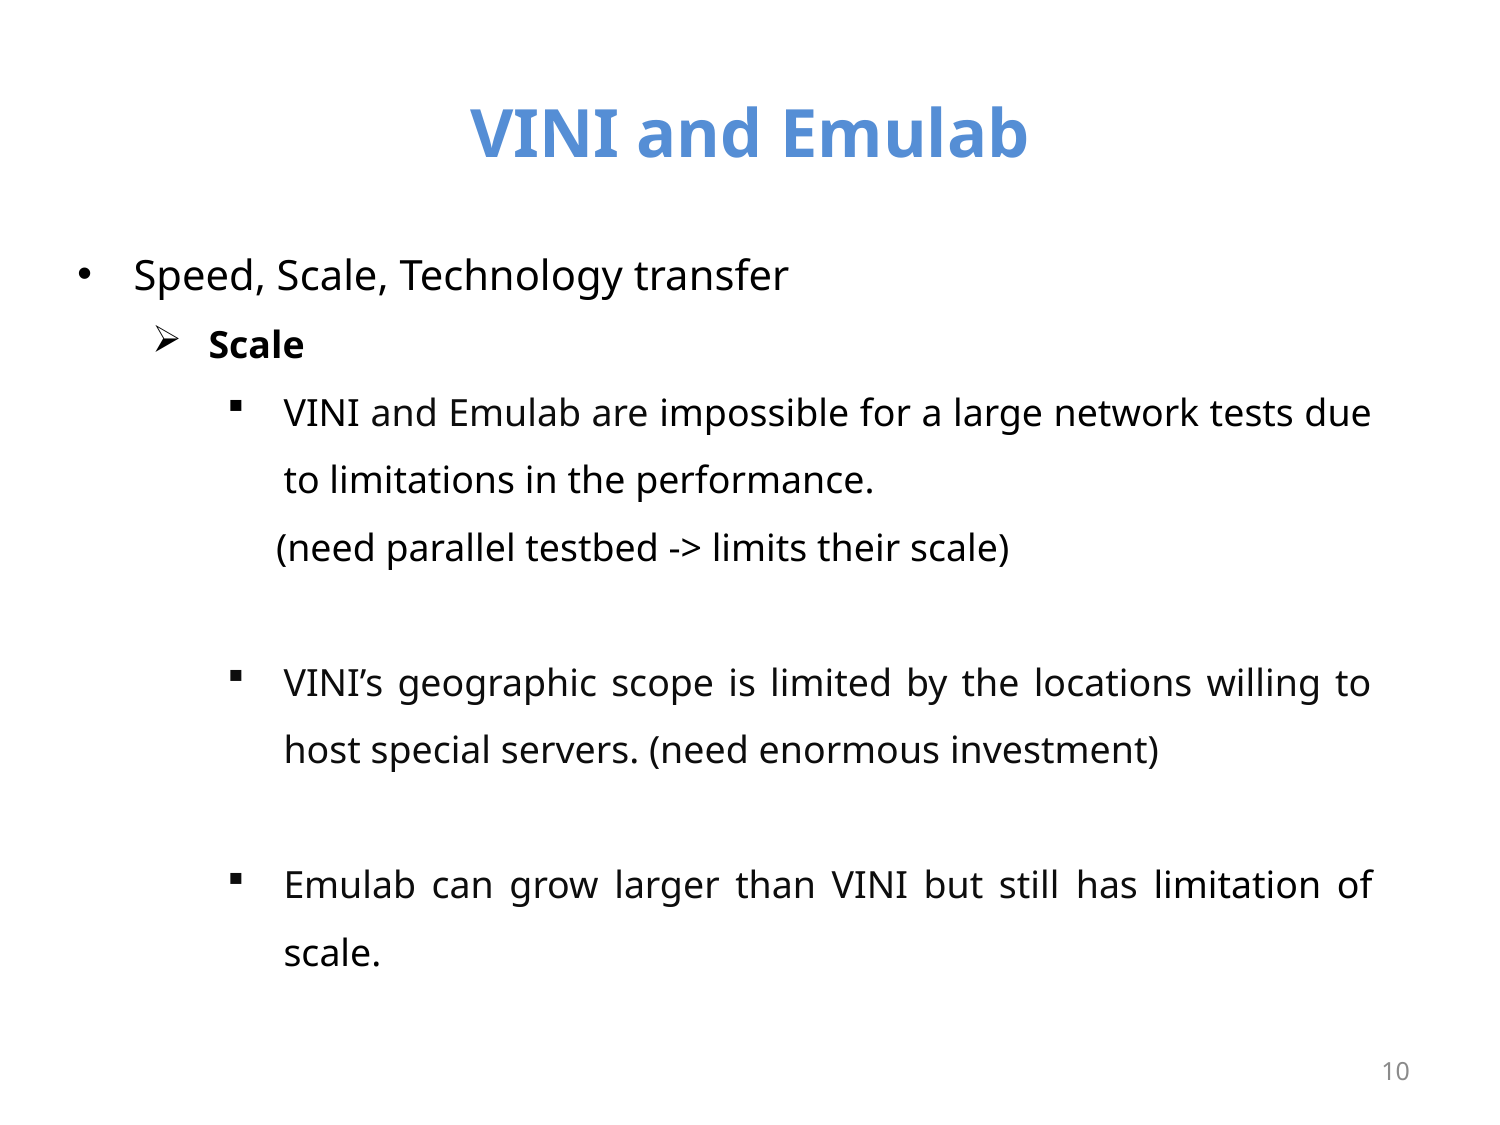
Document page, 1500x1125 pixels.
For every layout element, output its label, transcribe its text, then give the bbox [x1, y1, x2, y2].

slide_number 10 [1074, 1042, 1425, 1103]
title VINI and Emulab [75, 37, 1425, 225]
text_box Speed, Scale, Technology transfer Scale VINI and Emulab are impossible for a large network tests due to limitations in the performance. (need parallel testbed -> limits their scale) VINI’s geographic scope is limited by the locations willing to host special servers. (need enormous investment) Emulab can grow larger than VINI but still has limitation of scale. [62, 216, 1388, 981]
